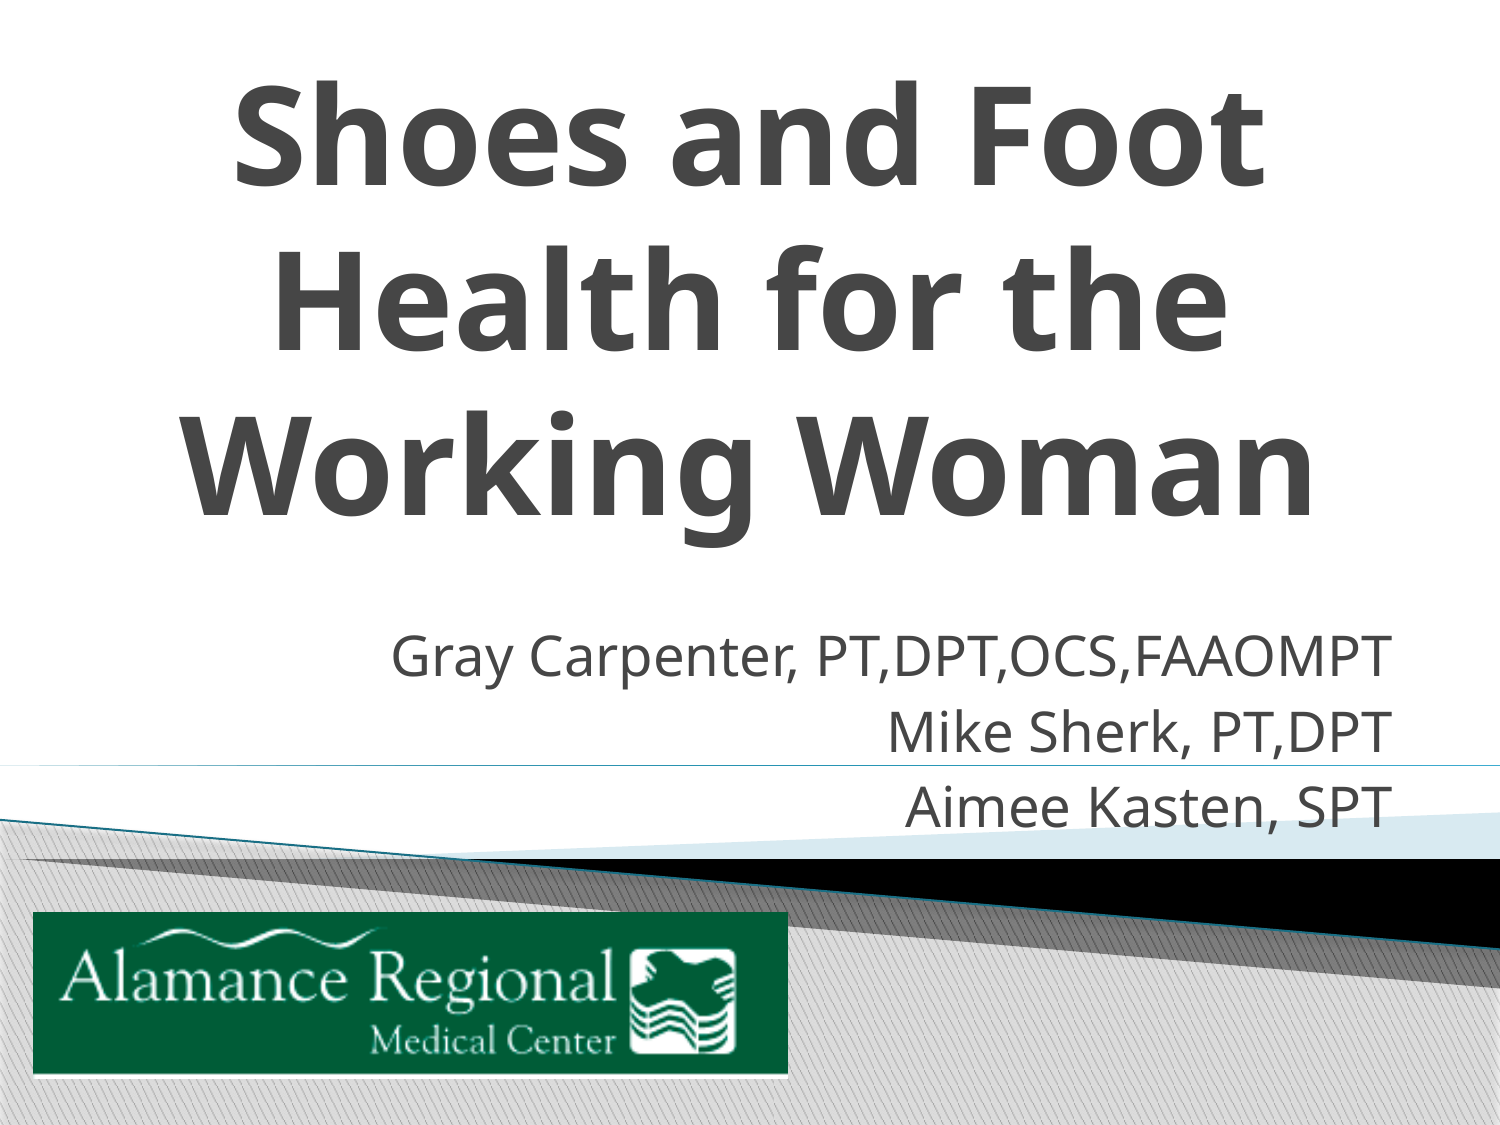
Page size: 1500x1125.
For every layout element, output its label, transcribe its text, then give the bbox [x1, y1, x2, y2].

subtitle Gray Carpenter, PT,DPT,OCS,FAAOMPT Mike Sherk, PT,DPT Aimee Kasten, SPT [125, 612, 1400, 850]
picture [5, 859, 1500, 1080]
title Shoes and Foot Health for the Working Woman [112, 50, 1388, 551]
